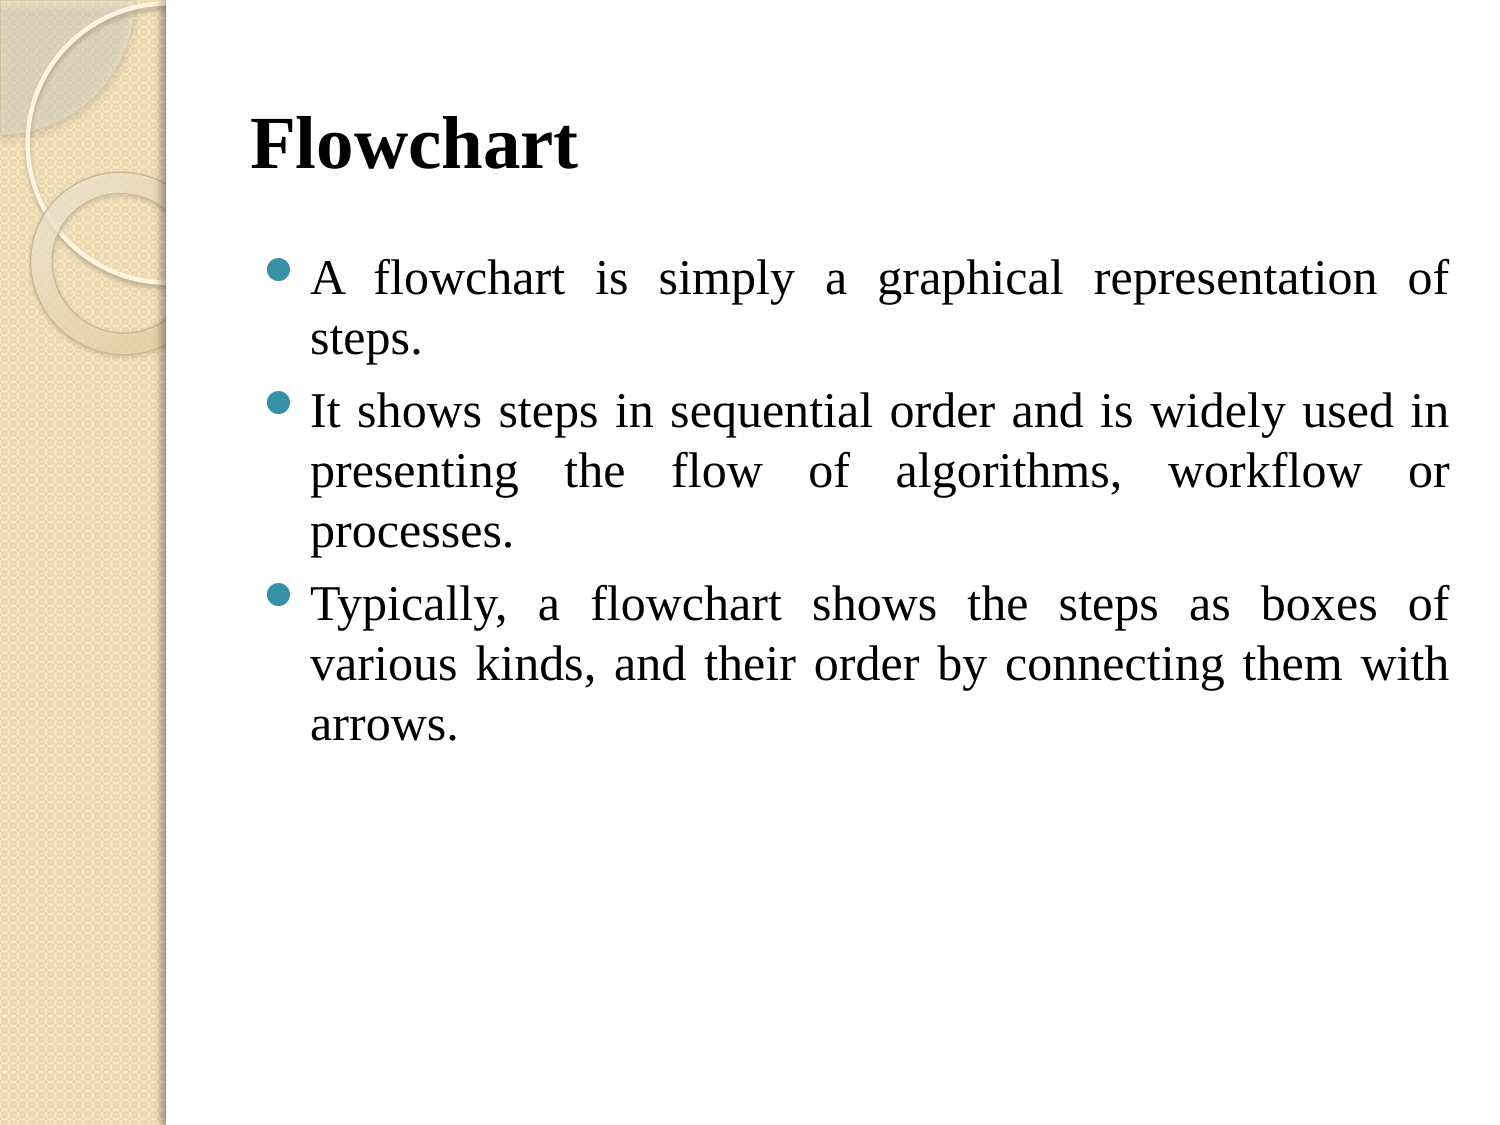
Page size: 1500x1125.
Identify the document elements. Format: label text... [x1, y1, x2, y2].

list A flowchart is simply a graphical representation of steps. It shows steps in sequential order and is widely used in presenting the flow of algorithms, workflow or processes. Typically, a flowchart shows the steps as boxes of various kinds, and their order by connecting them with arrows. [235, 237, 1466, 1025]
title Flowchart [235, 45, 1466, 233]
